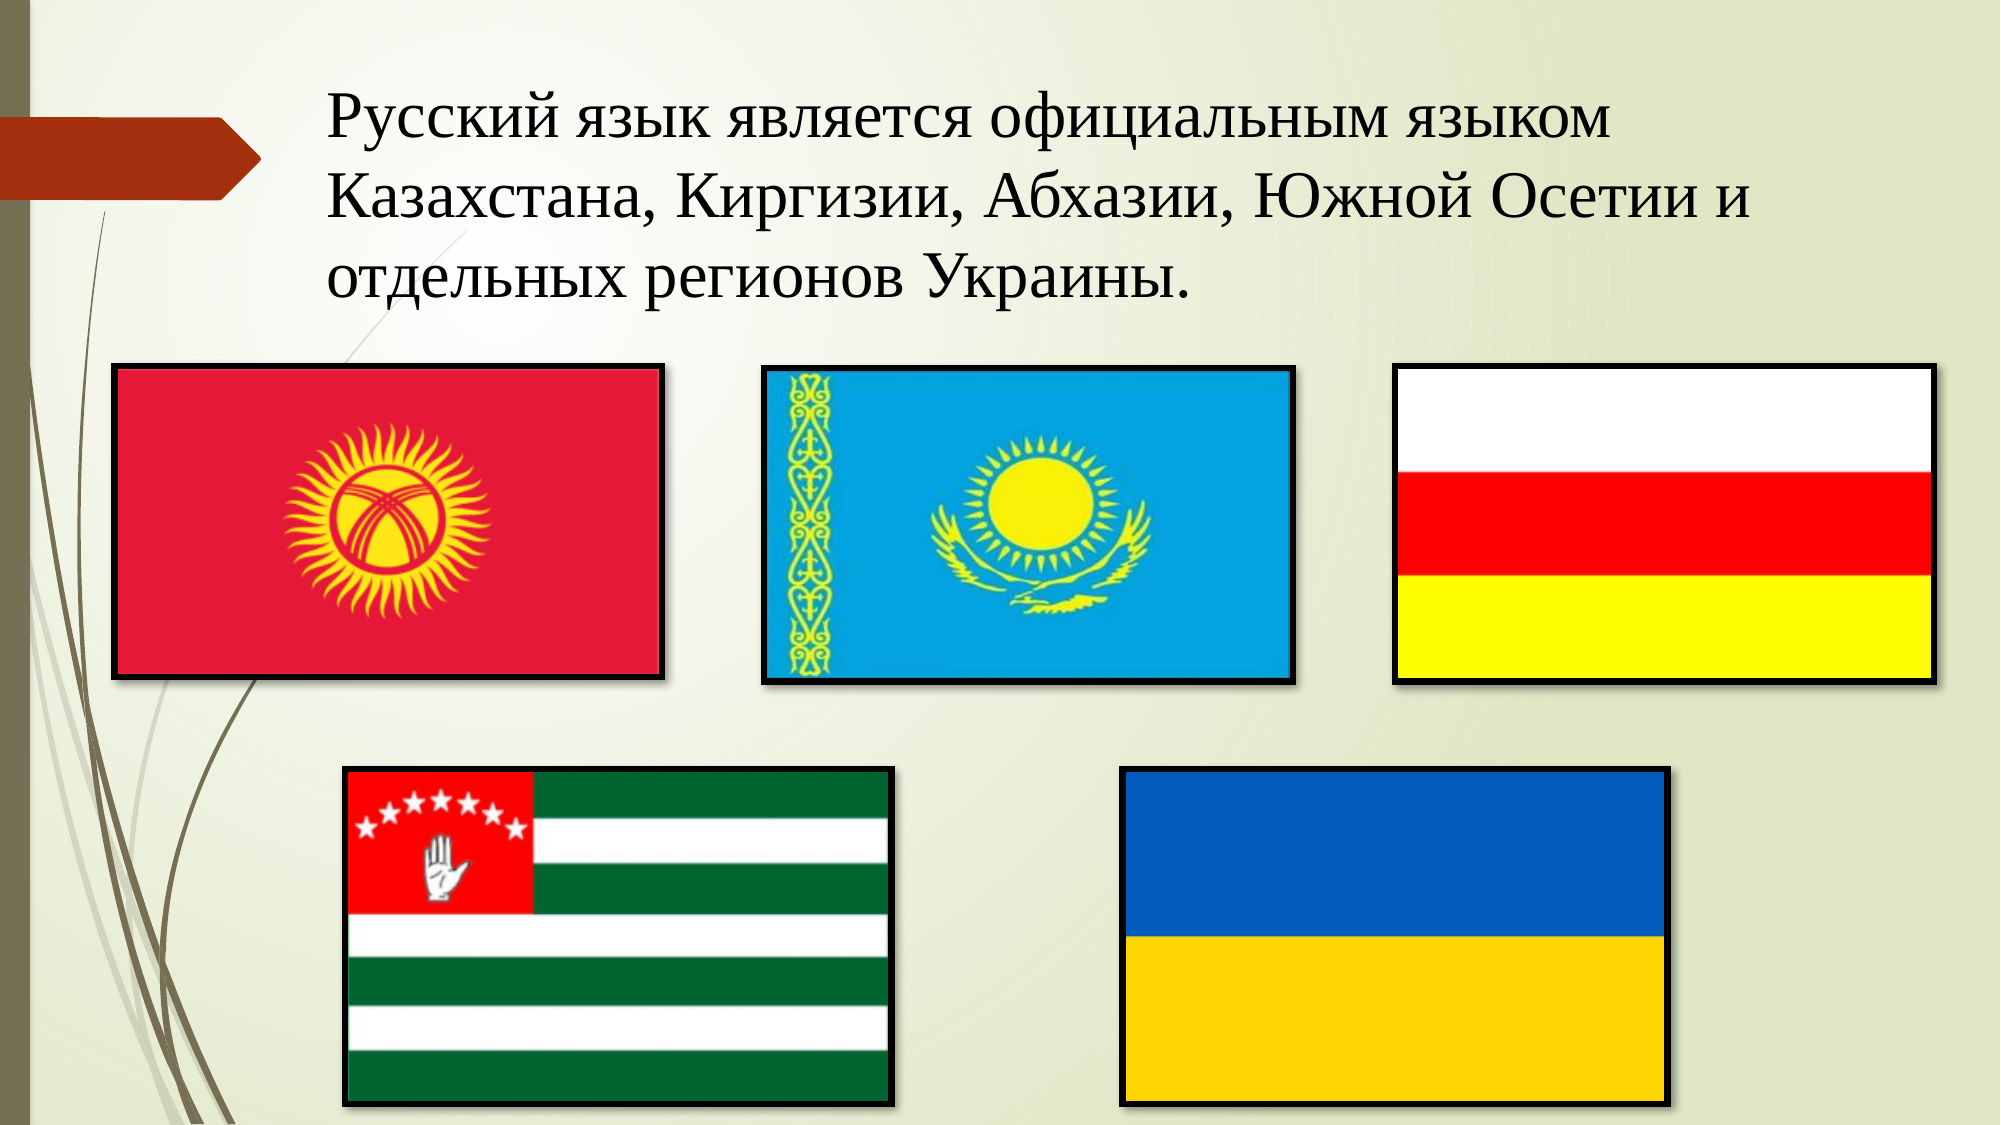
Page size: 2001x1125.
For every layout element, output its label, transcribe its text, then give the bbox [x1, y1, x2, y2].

text_box Русский язык является официальным языком Казахстана, Киргизии, Абхазии, Южной Осетии и отдельных регионов Украины. [311, 63, 1814, 319]
picture [784, 371, 837, 679]
picture [117, 368, 660, 675]
picture [1125, 772, 1665, 1102]
picture [1397, 368, 1932, 679]
picture [963, 435, 1120, 572]
picture [347, 772, 889, 1102]
picture [930, 499, 1152, 615]
